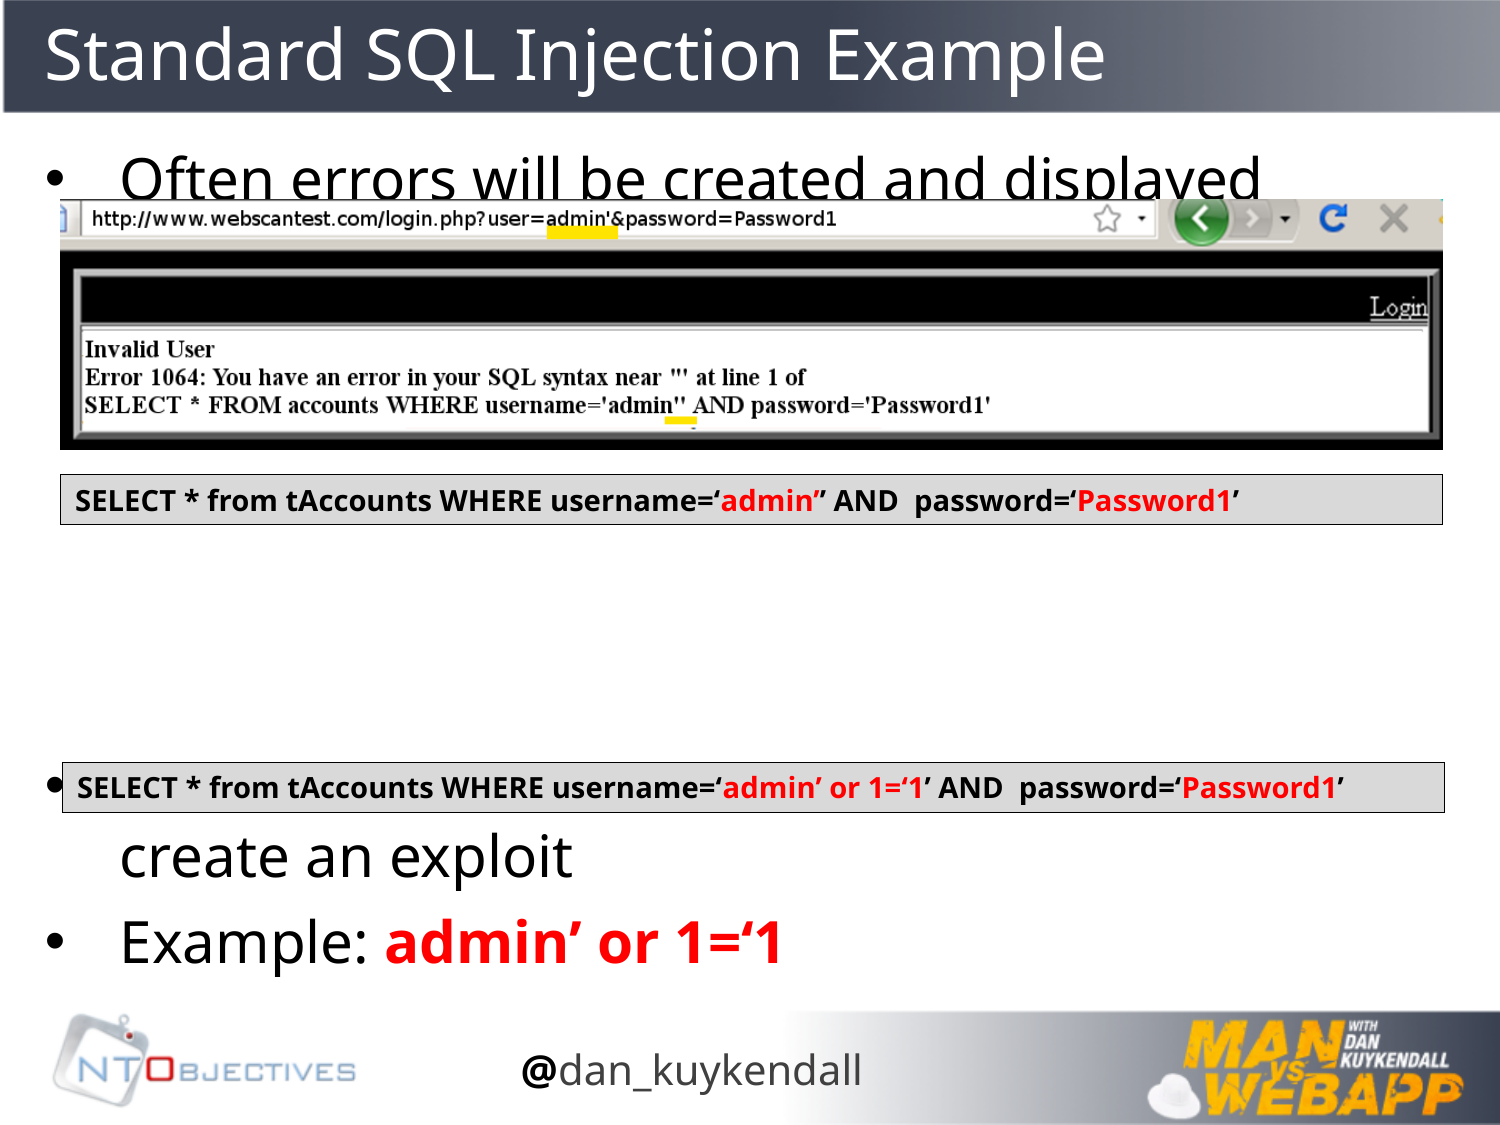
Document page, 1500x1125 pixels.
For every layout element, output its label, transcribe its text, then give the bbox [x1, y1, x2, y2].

title Standard SQL Injection Example [29, 0, 1470, 112]
text_box SELECT * from tAccounts WHERE username=‘admin’ or 1=‘1’ AND password=‘Password1’ [62, 762, 1445, 813]
list Often errors will be created and displayed Attackers can use these errors as clues and then create an exploit Example: admin’ or 1=‘1 If any account uses Password1 (most common password) then attacker is logged in. [29, 134, 1470, 1013]
picture [0, 0, 1500, 1125]
text_box SELECT * from tAccounts WHERE username=‘admin’’ AND password=‘Password1’ [60, 474, 1443, 525]
